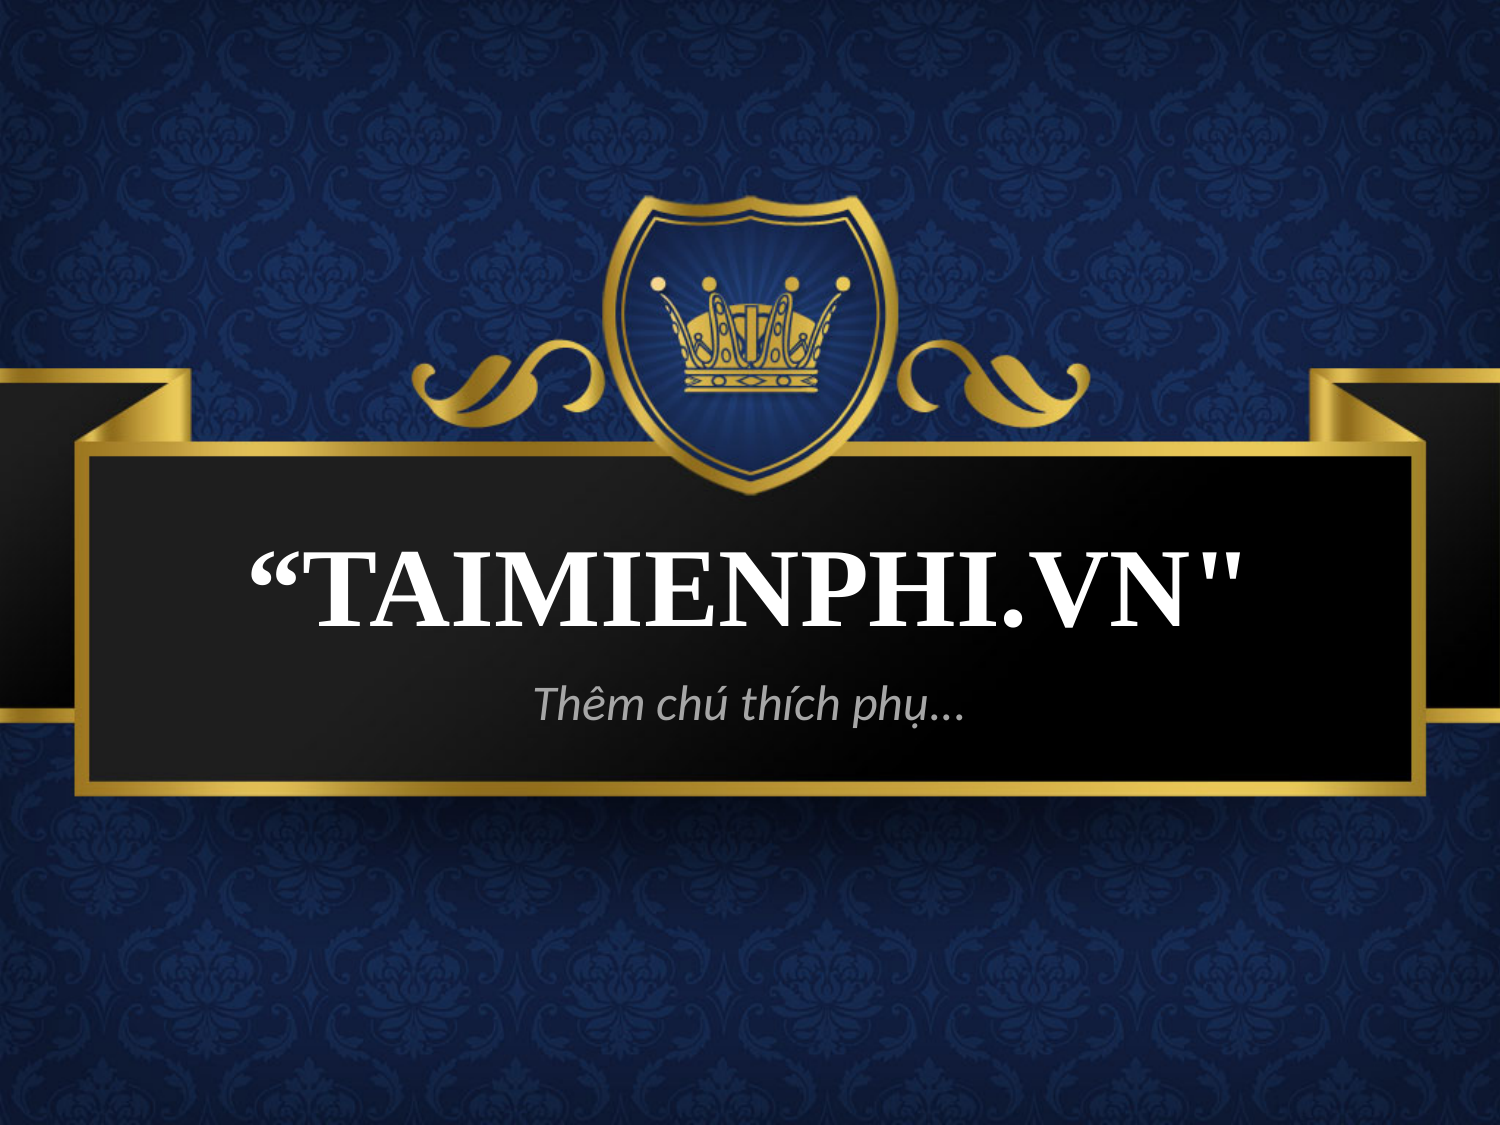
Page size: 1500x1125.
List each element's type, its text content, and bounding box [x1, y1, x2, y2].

picture [0, 0, 1500, 1125]
title “TAIMIENPHI.VN" [99, 512, 1400, 650]
subtitle Thêm chú thích phụ... [99, 662, 1401, 738]
